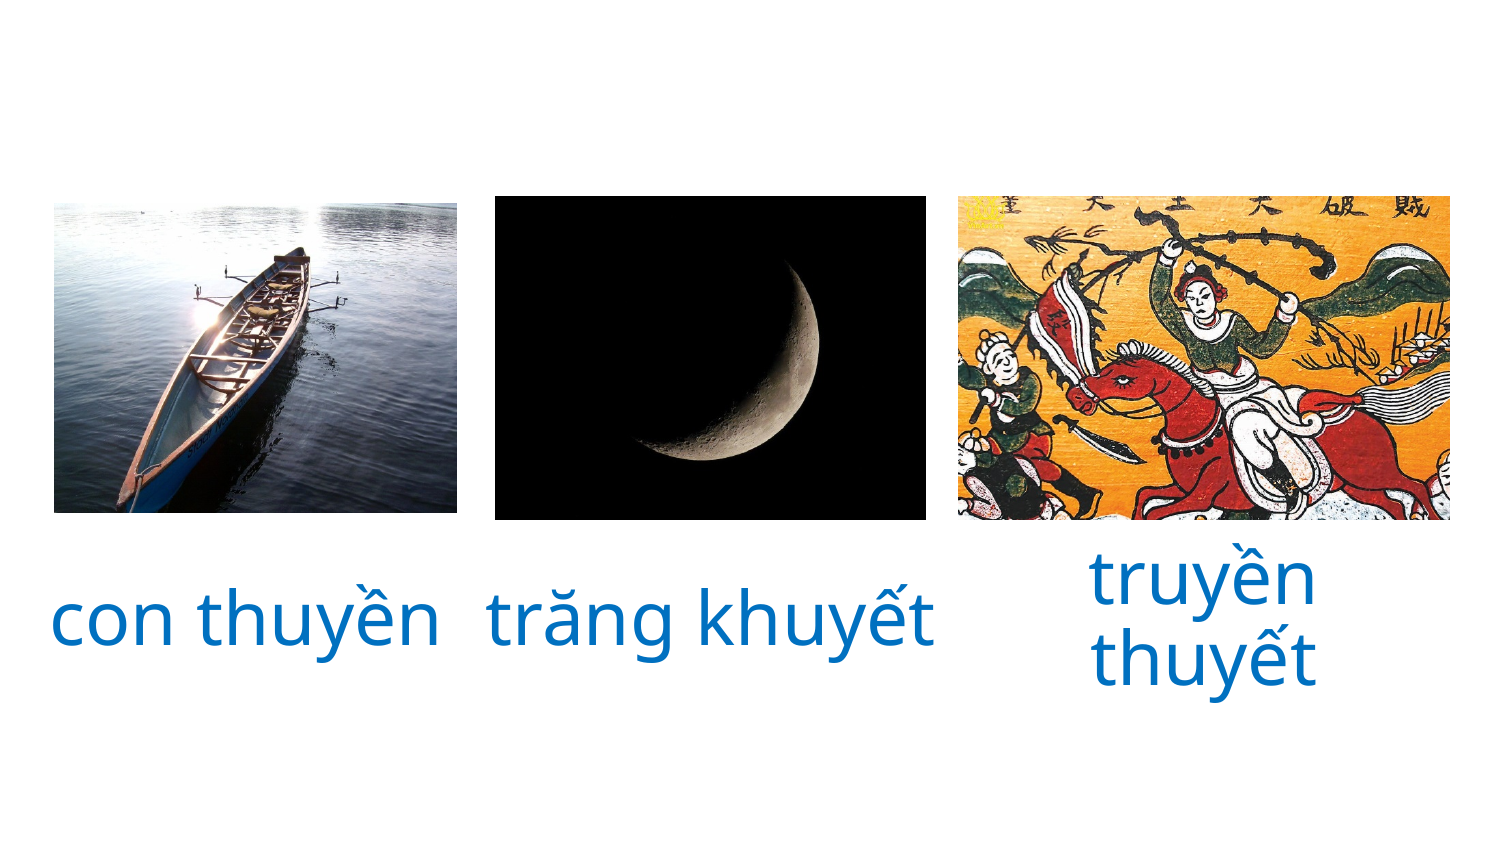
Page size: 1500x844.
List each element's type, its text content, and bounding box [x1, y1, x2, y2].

picture [958, 196, 1450, 520]
text_box trăng khuyết [456, 580, 965, 662]
text_box con thuyền [37, 580, 455, 662]
picture [53, 203, 457, 514]
picture [495, 196, 926, 520]
text_box truyền thuyết [972, 580, 1435, 662]
